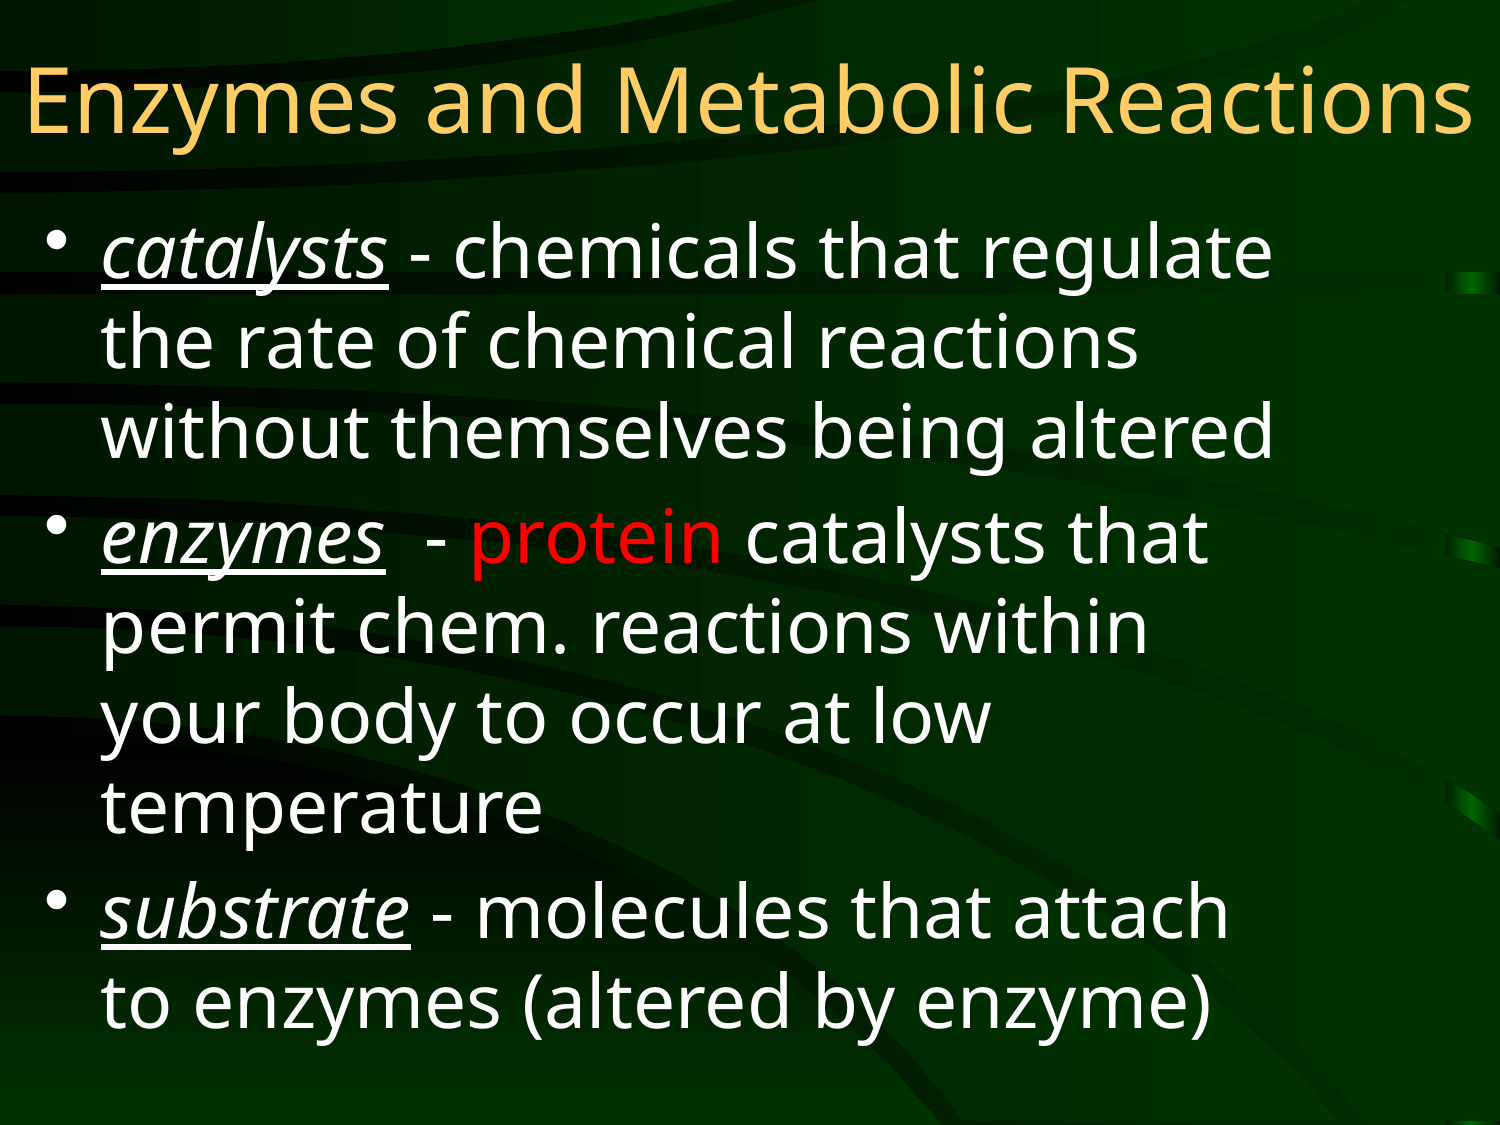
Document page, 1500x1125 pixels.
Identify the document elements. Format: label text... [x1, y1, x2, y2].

list catalysts - chemicals that regulate the rate of chemical reactions without themselves being altered enzymes - protein catalysts that permit chem. reactions within your body to occur at low temperature substrate - molecules that attach to enzymes (altered by enzyme) [29, 196, 1305, 872]
title Enzymes and Metabolic Reactions [0, 3, 1500, 192]
